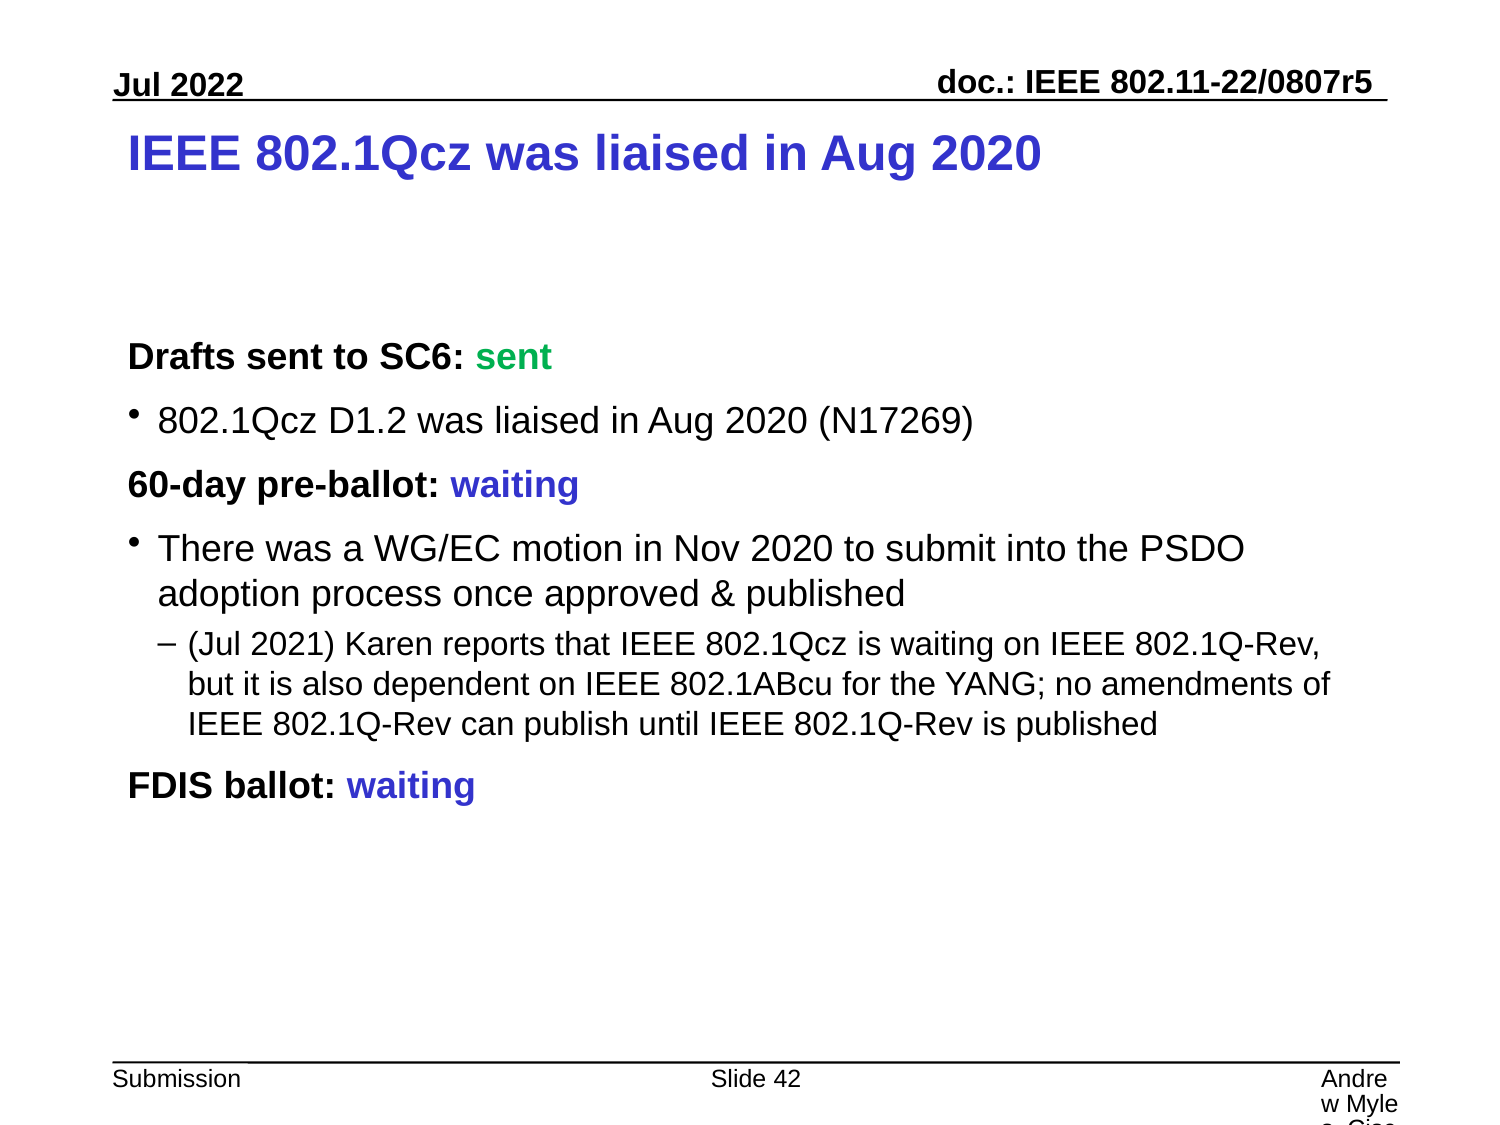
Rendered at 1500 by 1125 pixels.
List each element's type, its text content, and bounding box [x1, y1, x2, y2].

footer Andrew Myles, Cisco [1320, 1061, 1402, 1093]
list Drafts sent to SC6: sent 802.1Qcz D1.2 was liaised in Aug 2020 (N17269) 60-day pre-ballot: waiting There was a WG/EC motion in Nov 2020 to submit into the PSDO adoption process once approved & published (Jul 2021) Karen reports that IEEE 802.1Qcz is waiting on IEEE 802.1Q-Rev, but it is also dependent on IEEE 802.1ABcu for the YANG; no amendments of IEEE 802.1Q-Rev can publish until IEEE 802.1Q-Rev is published FDIS ballot: waiting [112, 324, 1388, 1000]
slide_number Slide 42 [709, 1061, 803, 1093]
title IEEE 802.1Qcz was liaised in Aug 2020 [112, 112, 1388, 288]
